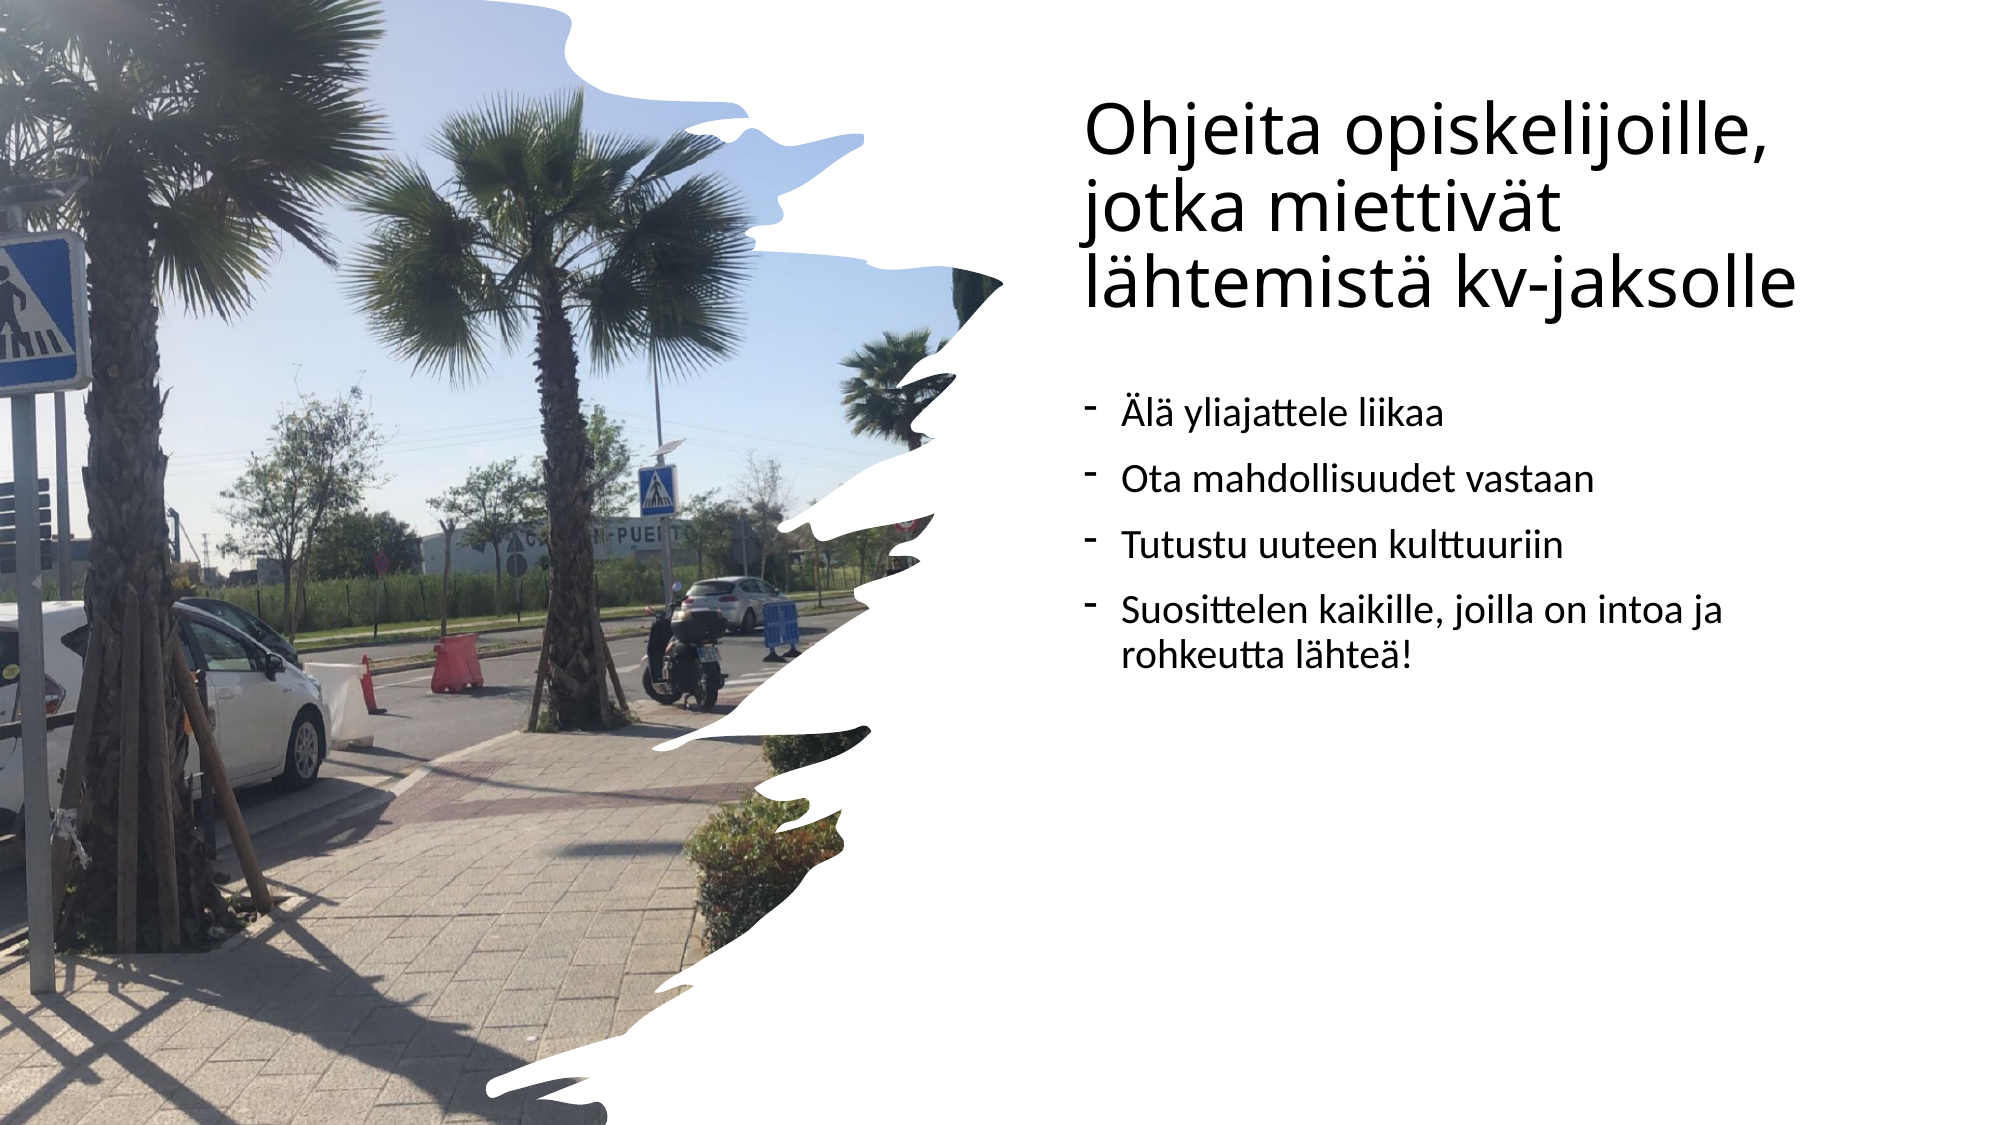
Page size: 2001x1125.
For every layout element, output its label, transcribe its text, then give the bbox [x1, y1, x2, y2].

list Älä yliajattele liikaa Ota mahdollisuudet vastaan Tutustu uuteen kulttuuriin Suosittelen kaikille, joilla on intoa ja rohkeutta lähteä! [1068, 382, 1863, 1014]
title Ohjeita opiskelijoille, jotka miettivät lähtemistä kv-jaksolle [1068, 59, 1863, 357]
text_box [1004, 0, 2000, 1125]
picture [0, 0, 1004, 1125]
